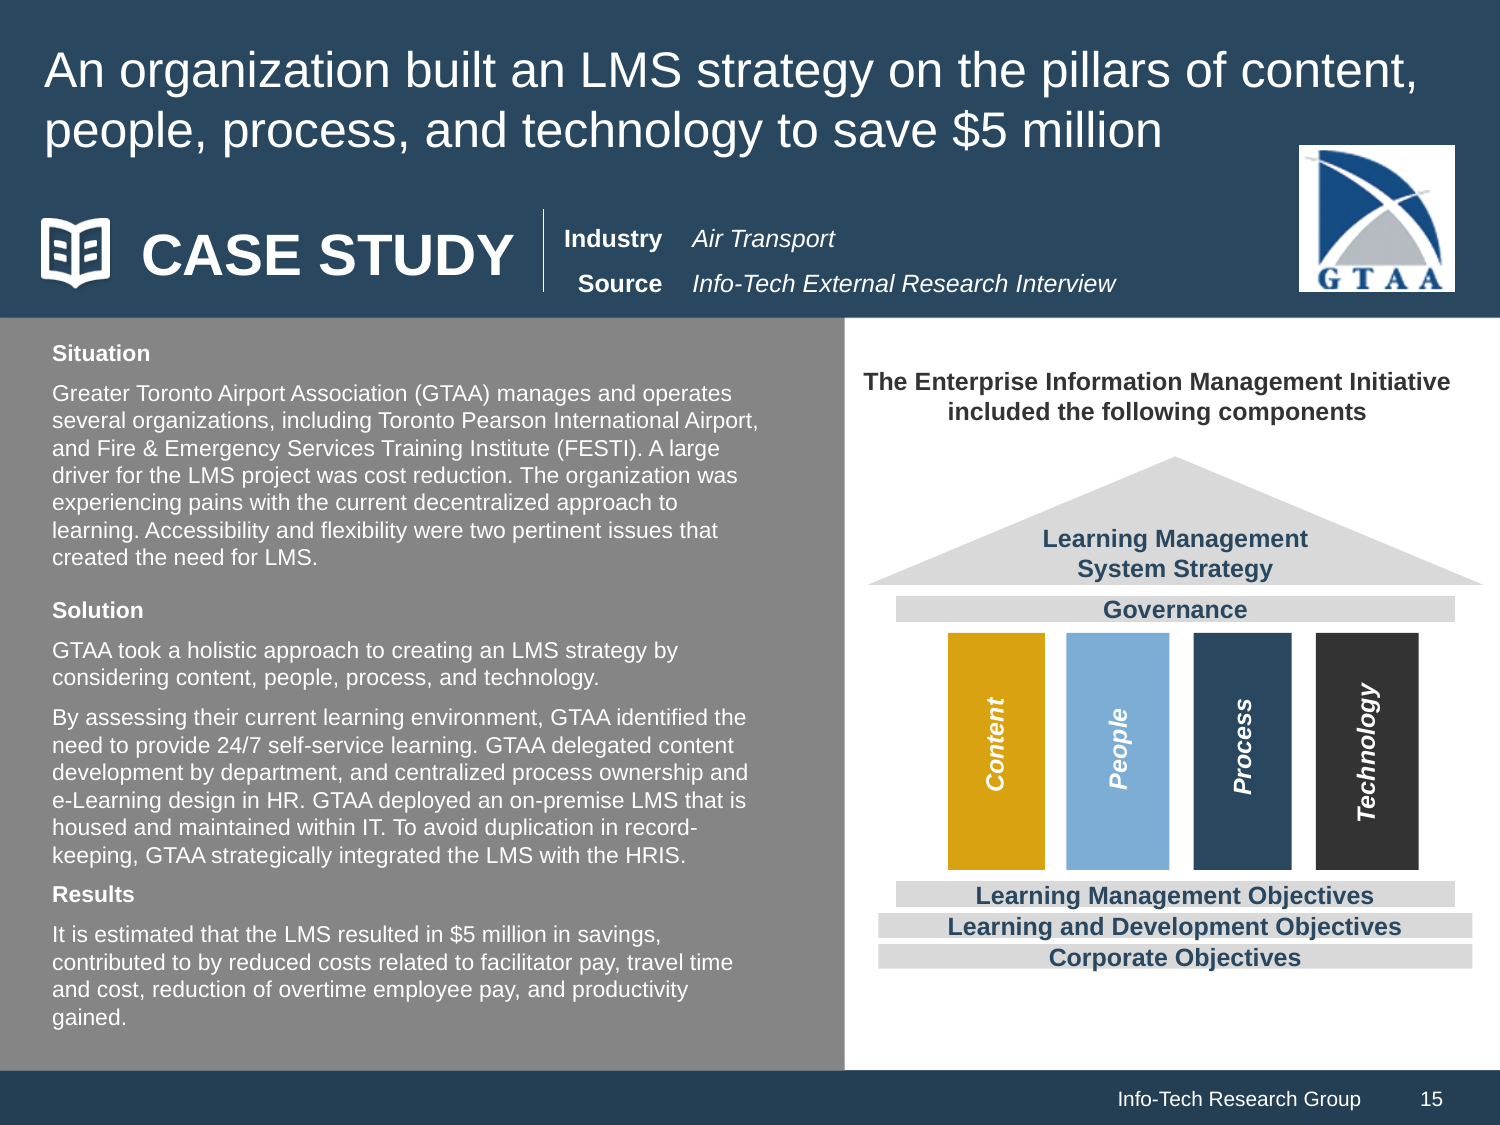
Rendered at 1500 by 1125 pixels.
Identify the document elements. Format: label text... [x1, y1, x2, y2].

text_box The Enterprise Information Management Initiative included the following components [832, 358, 1484, 433]
text_box Situation Greater Toronto Airport Association (GTAA) manages and operates several organizations, including Toronto Pearson International Airport, and Fire & Emergency Services Training Institute (FESTI). A large driver for the LMS project was cost reduction. The organization was experiencing pains with the current decentralized approach to learning. Accessibility and flexibility were two pertinent issues that created the need for LMS. Solution GTAA took a holistic approach to creating an LMS strategy by considering content, people, process, and technology. By assessing their current learning environment, GTAA identified the need to provide 24/7 self-service learning. GTAA delegated content development by department, and centralized process ownership and e-Learning design in HR. GTAA deployed an on-premise LMS that is housed and maintained within IT. To avoid duplication in record-keeping, GTAA strategically integrated the LMS with the HRIS. Results It is estimated that the LMS resulted in $5 million in savings, contributed to by reduced costs related to facilitator pay, travel time and cost, reduction of overtime employee pay, and productivity gained. [37, 330, 785, 1080]
text_box An organization built an LMS strategy on the pillars of content, people, process, and technology to save $5 million [0, 0, 1500, 186]
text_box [0, 186, 1500, 318]
text_box [0, 325, 847, 1073]
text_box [867, 456, 1484, 970]
picture [1298, 145, 1456, 292]
